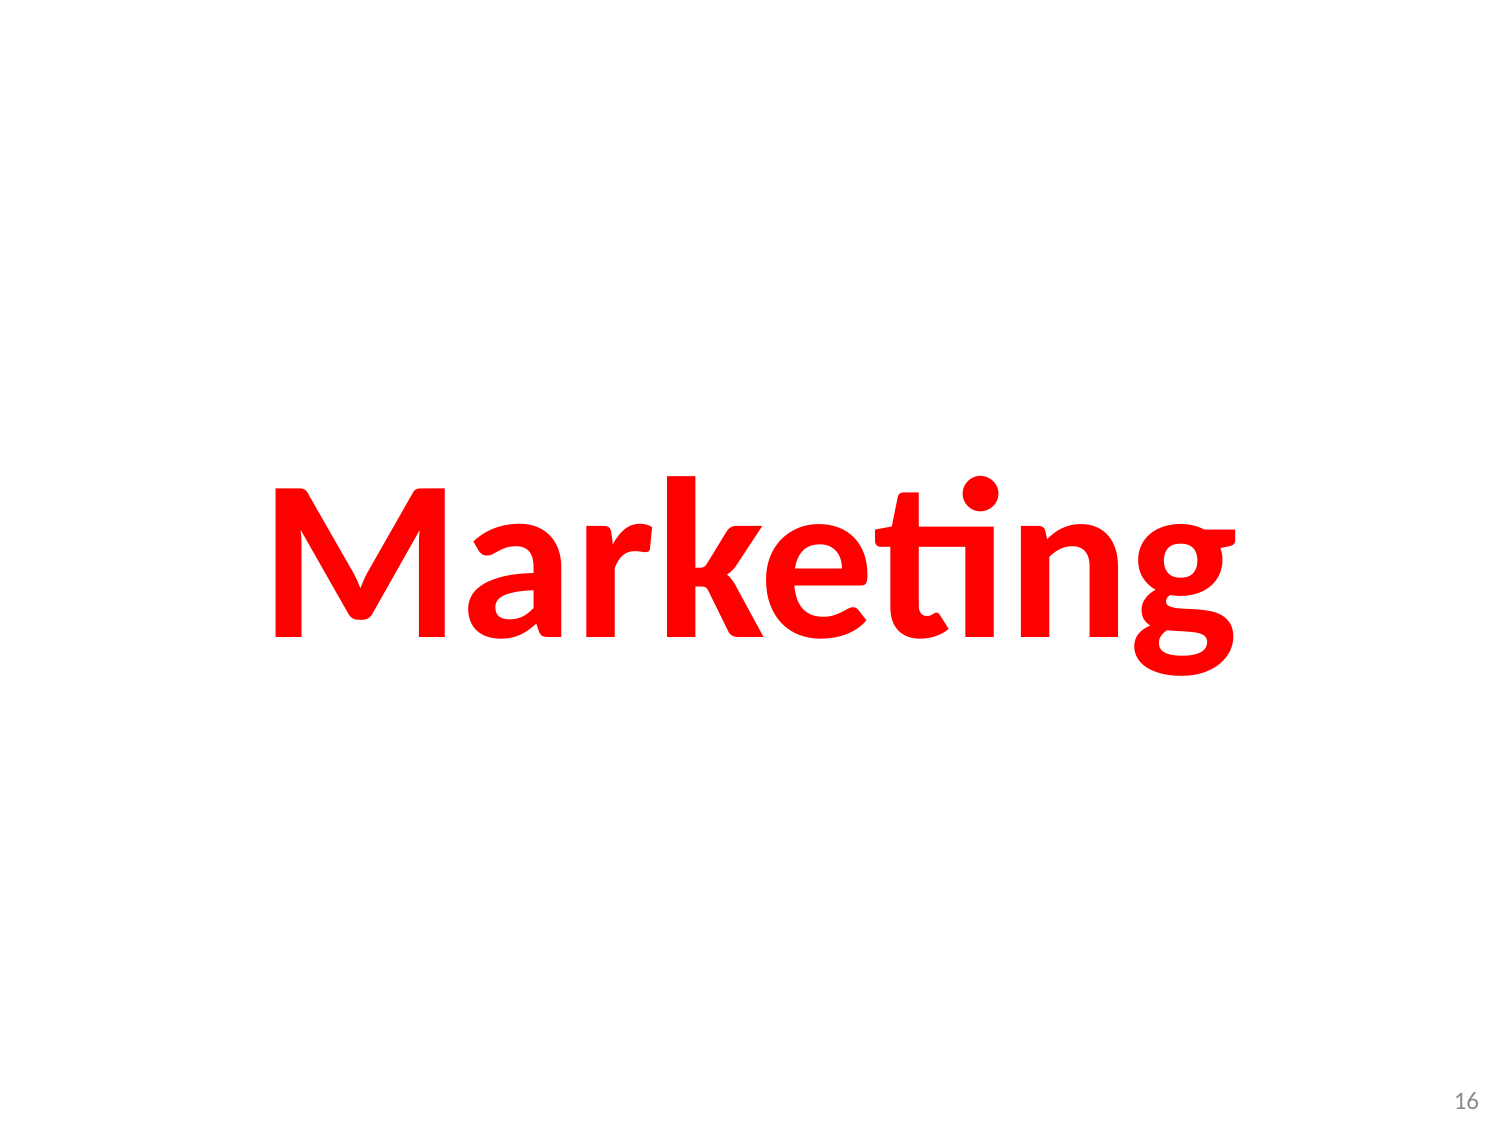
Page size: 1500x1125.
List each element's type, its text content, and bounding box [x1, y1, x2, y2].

title Marketing [75, 45, 1425, 1047]
slide_number 16 [1144, 1069, 1495, 1125]
